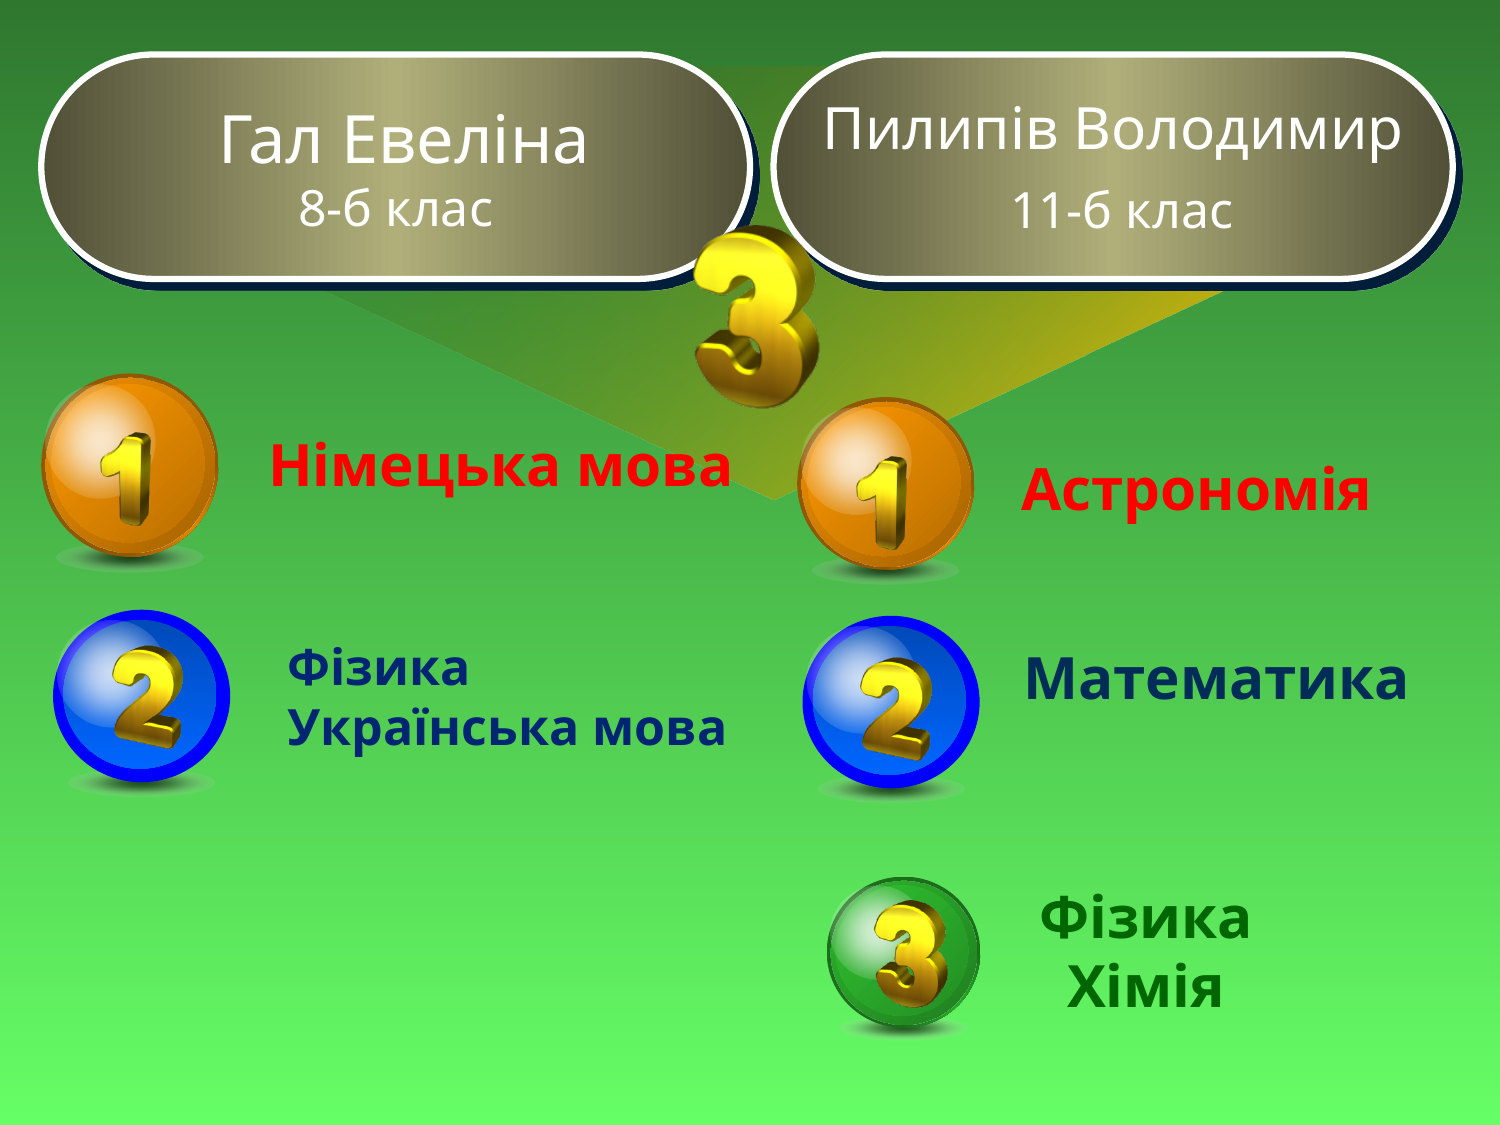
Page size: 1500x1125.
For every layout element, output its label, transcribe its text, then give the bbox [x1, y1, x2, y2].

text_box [802, 615, 980, 805]
text_box Фізика Українська мова [272, 627, 743, 763]
text_box [690, 66, 834, 223]
picture [100, 432, 152, 526]
text_box [826, 268, 1228, 404]
picture [111, 644, 184, 749]
text_box Фізика Хімія [1024, 872, 1268, 1027]
text_box [319, 281, 791, 500]
picture [860, 657, 932, 762]
text_box Німецька мова [253, 420, 765, 506]
text_box Математика [1008, 633, 1425, 719]
text_box Астрономія [1006, 444, 1403, 530]
text_box Гал Евеліна 8-б клас [41, 54, 751, 279]
picture [856, 455, 907, 550]
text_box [826, 876, 981, 1043]
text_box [796, 396, 975, 587]
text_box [40, 373, 219, 575]
picture [692, 224, 821, 409]
picture [873, 900, 948, 1008]
text_box Пилипів Володимир 11-б клас [773, 54, 1453, 279]
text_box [52, 609, 231, 799]
